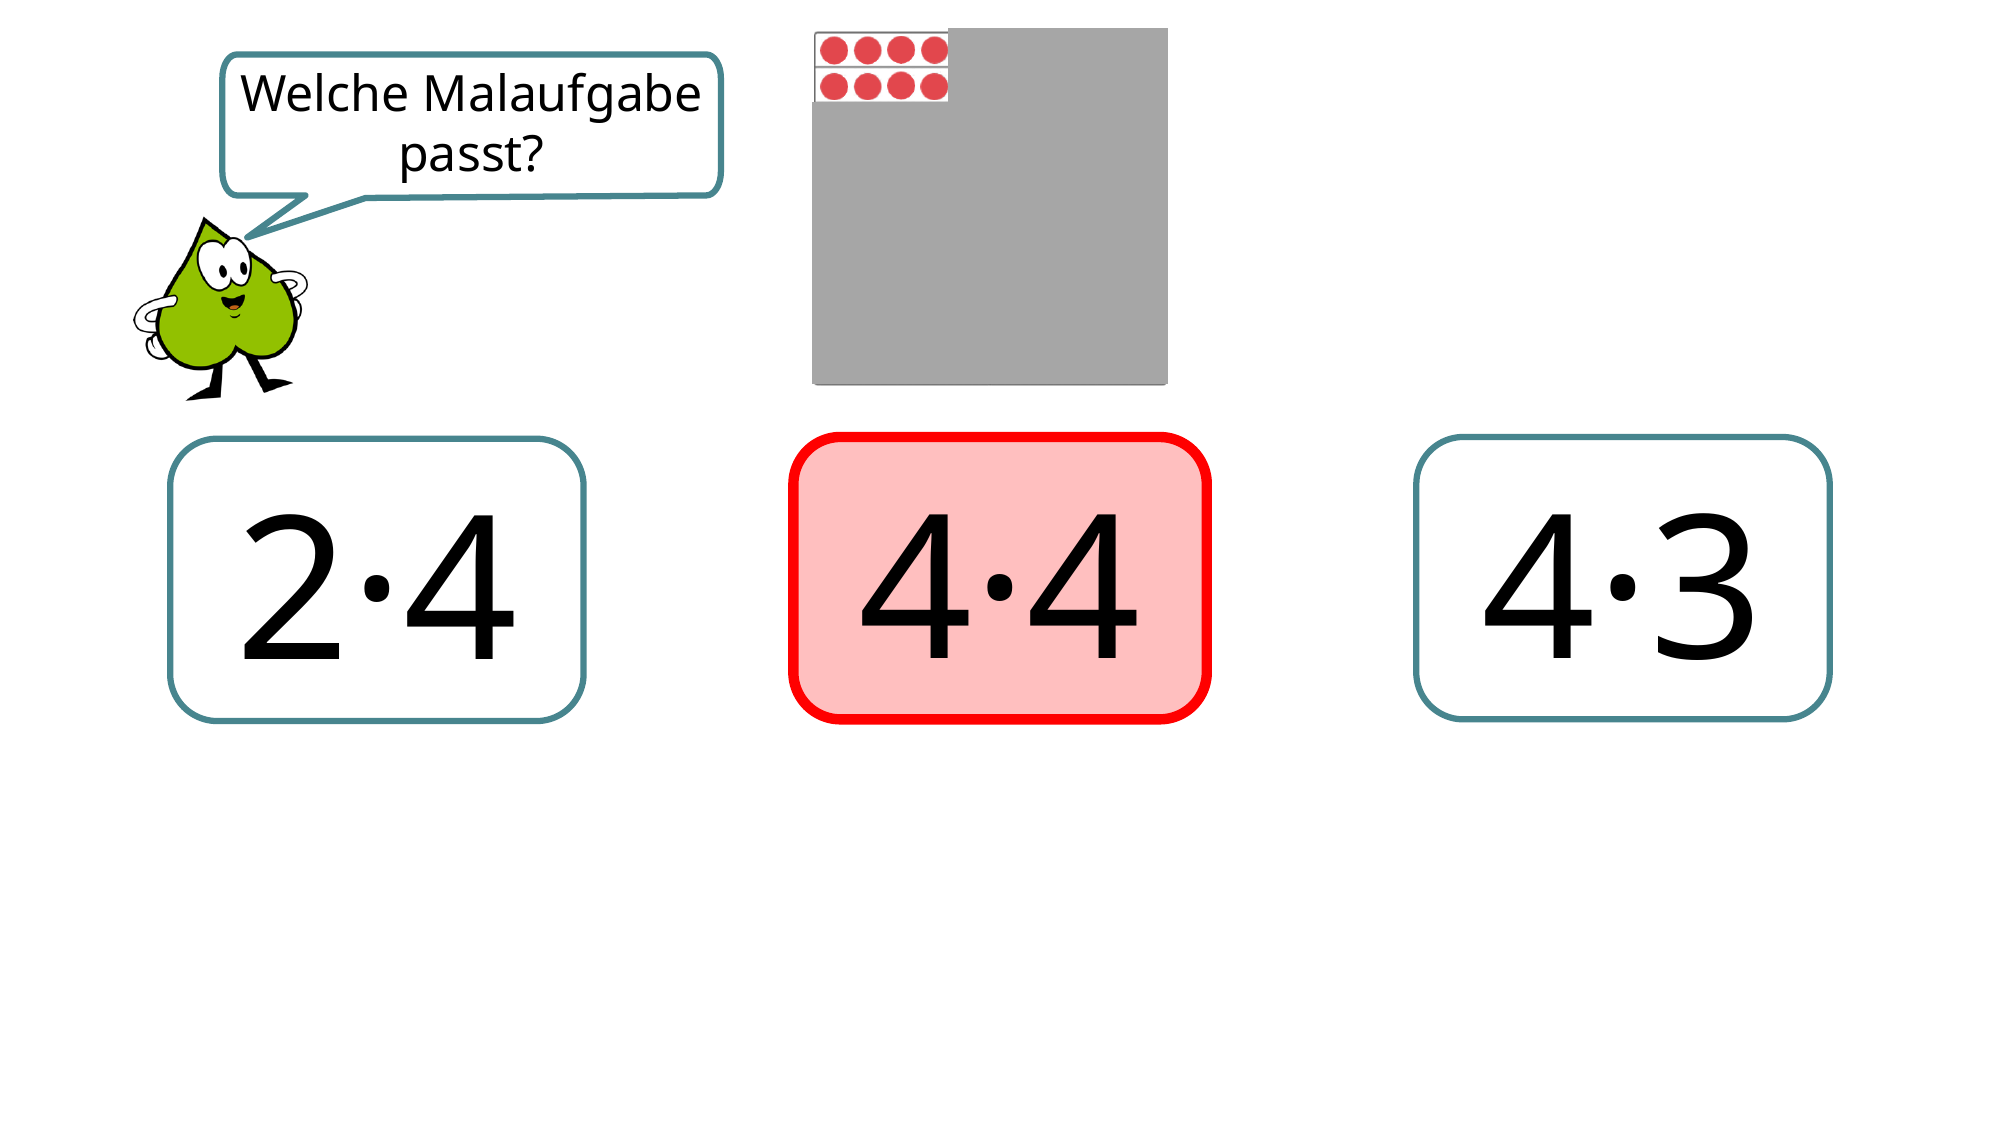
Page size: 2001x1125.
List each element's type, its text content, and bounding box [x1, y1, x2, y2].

text_box 4·4 [793, 436, 1207, 720]
picture [133, 216, 308, 401]
text_box 4·3 [1416, 436, 1830, 720]
text_box 2·4 [169, 437, 585, 723]
picture [812, 29, 1168, 389]
text_box Welche Malaufgabe passt? [222, 54, 721, 218]
